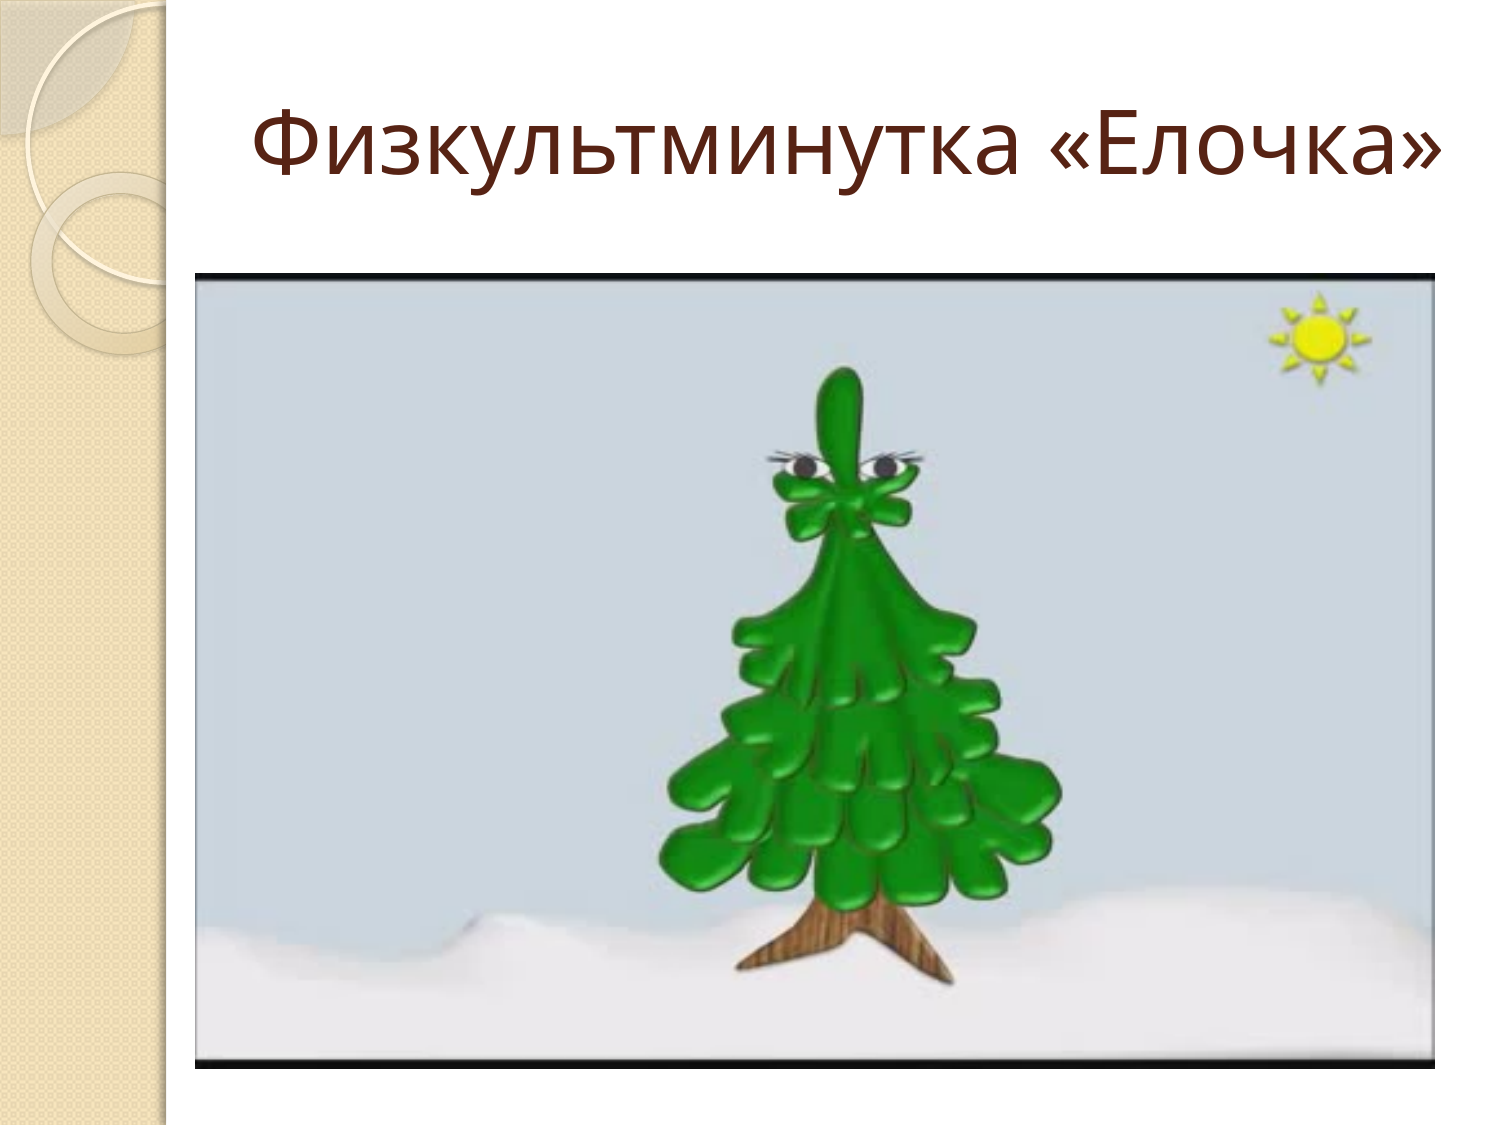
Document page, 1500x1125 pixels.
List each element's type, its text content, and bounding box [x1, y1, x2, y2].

title Физкультминутка «Елочка» [235, 45, 1466, 233]
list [194, 272, 1436, 1071]
